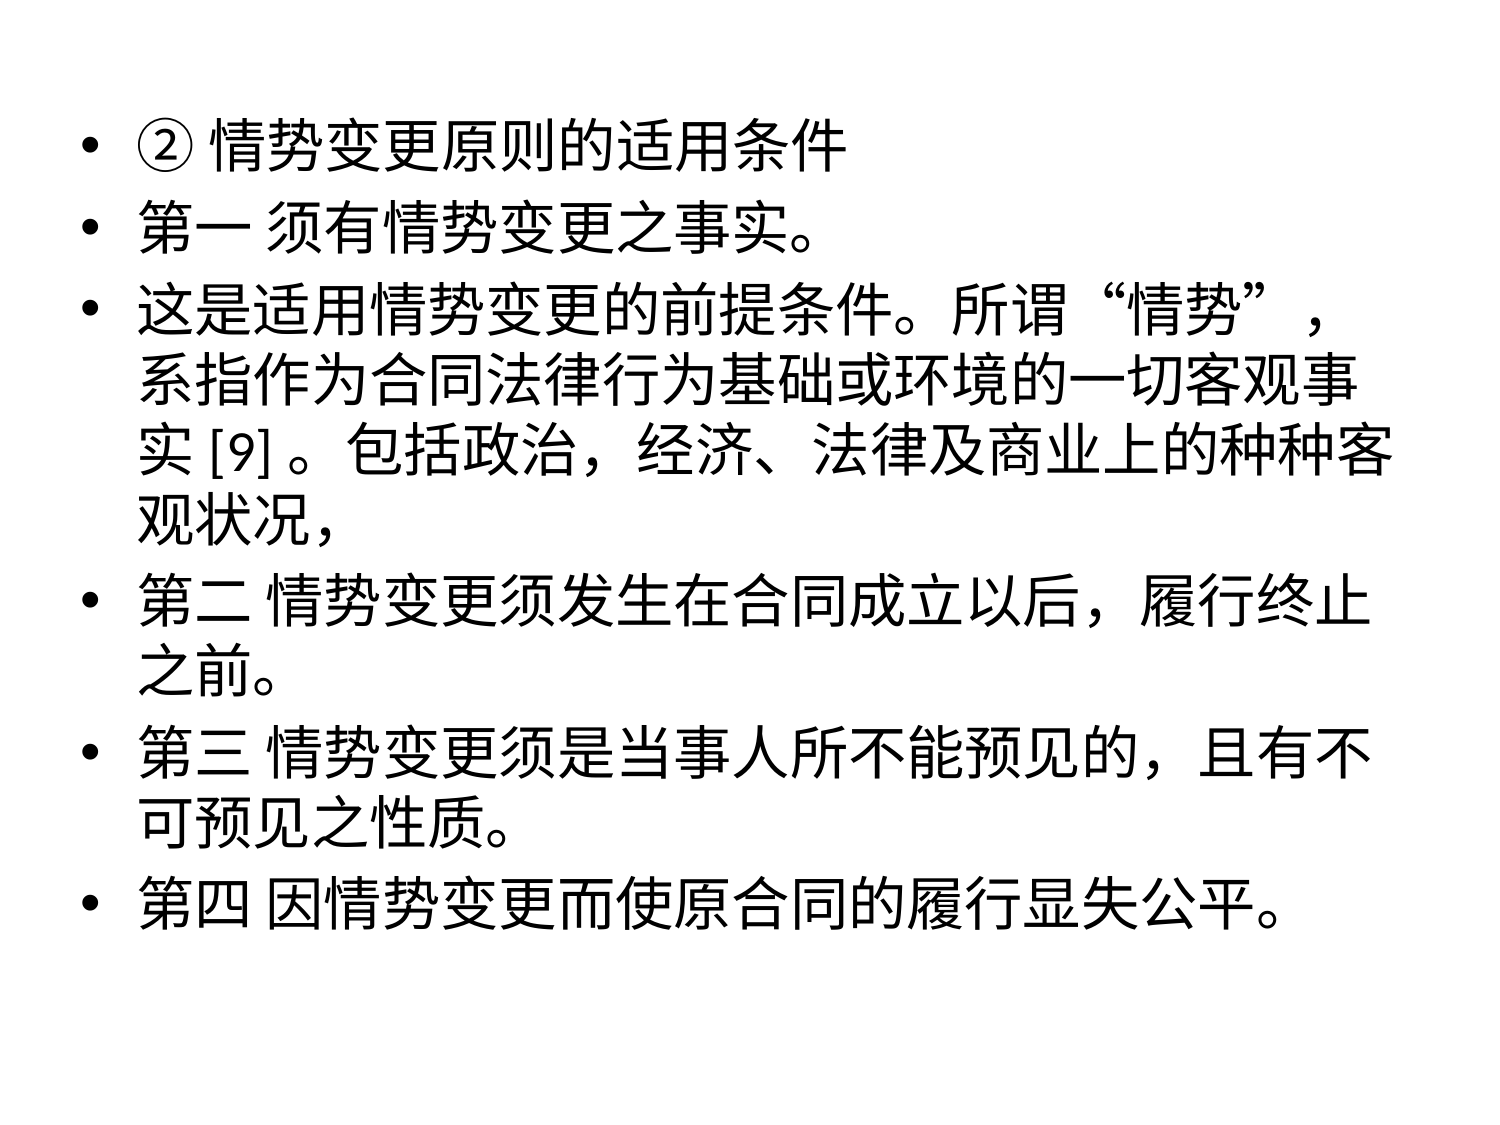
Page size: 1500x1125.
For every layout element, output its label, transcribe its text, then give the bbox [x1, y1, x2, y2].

list ②情势变更原则的适用条件 第一 须有情势变更之事实。 这是适用情势变更的前提条件。所谓“情势”，系指作为合同法律行为基础或环境的一切客观事实[9]。包括政治，经济、法律及商业上的种种客观状况， 第二 情势变更须发生在合同成立以后，履行终止之前。 第三 情势变更须是当事人所不能预见的，且有不可预见之性质。 第四 因情势变更而使原合同的履行显失公平。 [64, 101, 1425, 1005]
